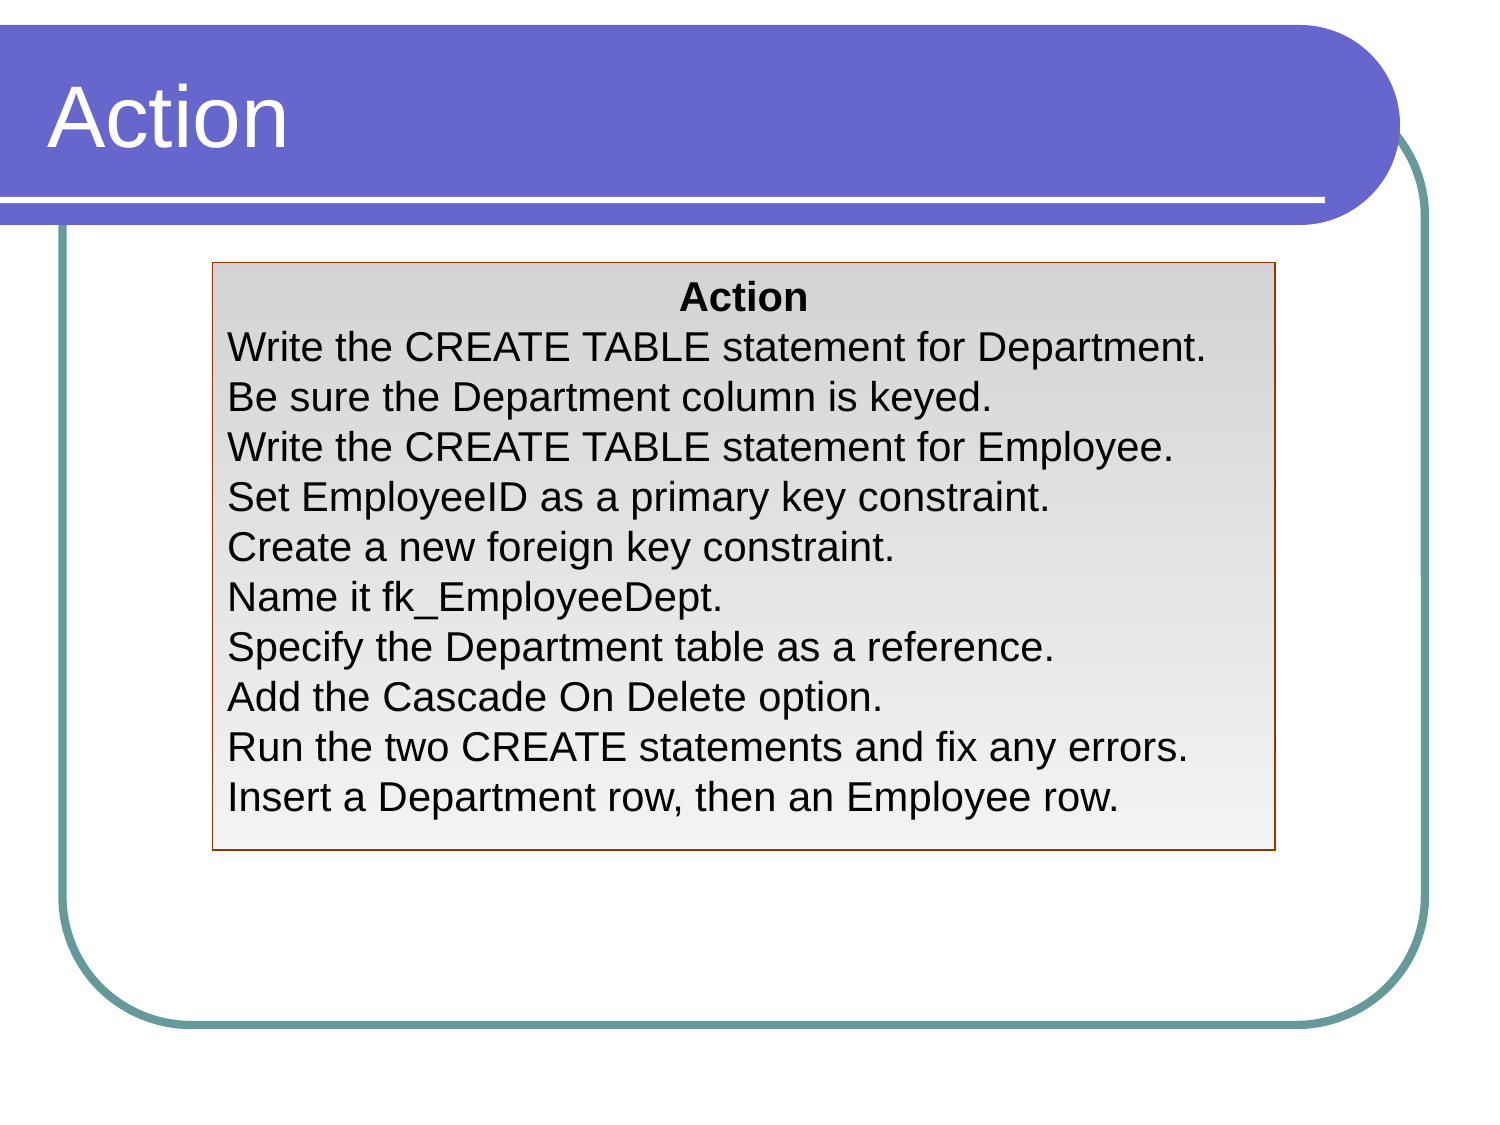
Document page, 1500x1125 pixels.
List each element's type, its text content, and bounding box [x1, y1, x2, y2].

title Action [31, 37, 1348, 188]
text_box Action Write the CREATE TABLE statement for Department. Be sure the Department column is keyed. Write the CREATE TABLE statement for Employee. Set EmployeeID as a primary key constraint. Create a new foreign key constraint. Name it fk_EmployeeDept. Specify the Department table as a reference. Add the Cascade On Delete option. Run the two CREATE statements and fix any errors. Insert a Department row, then an Employee row. [212, 262, 1275, 850]
